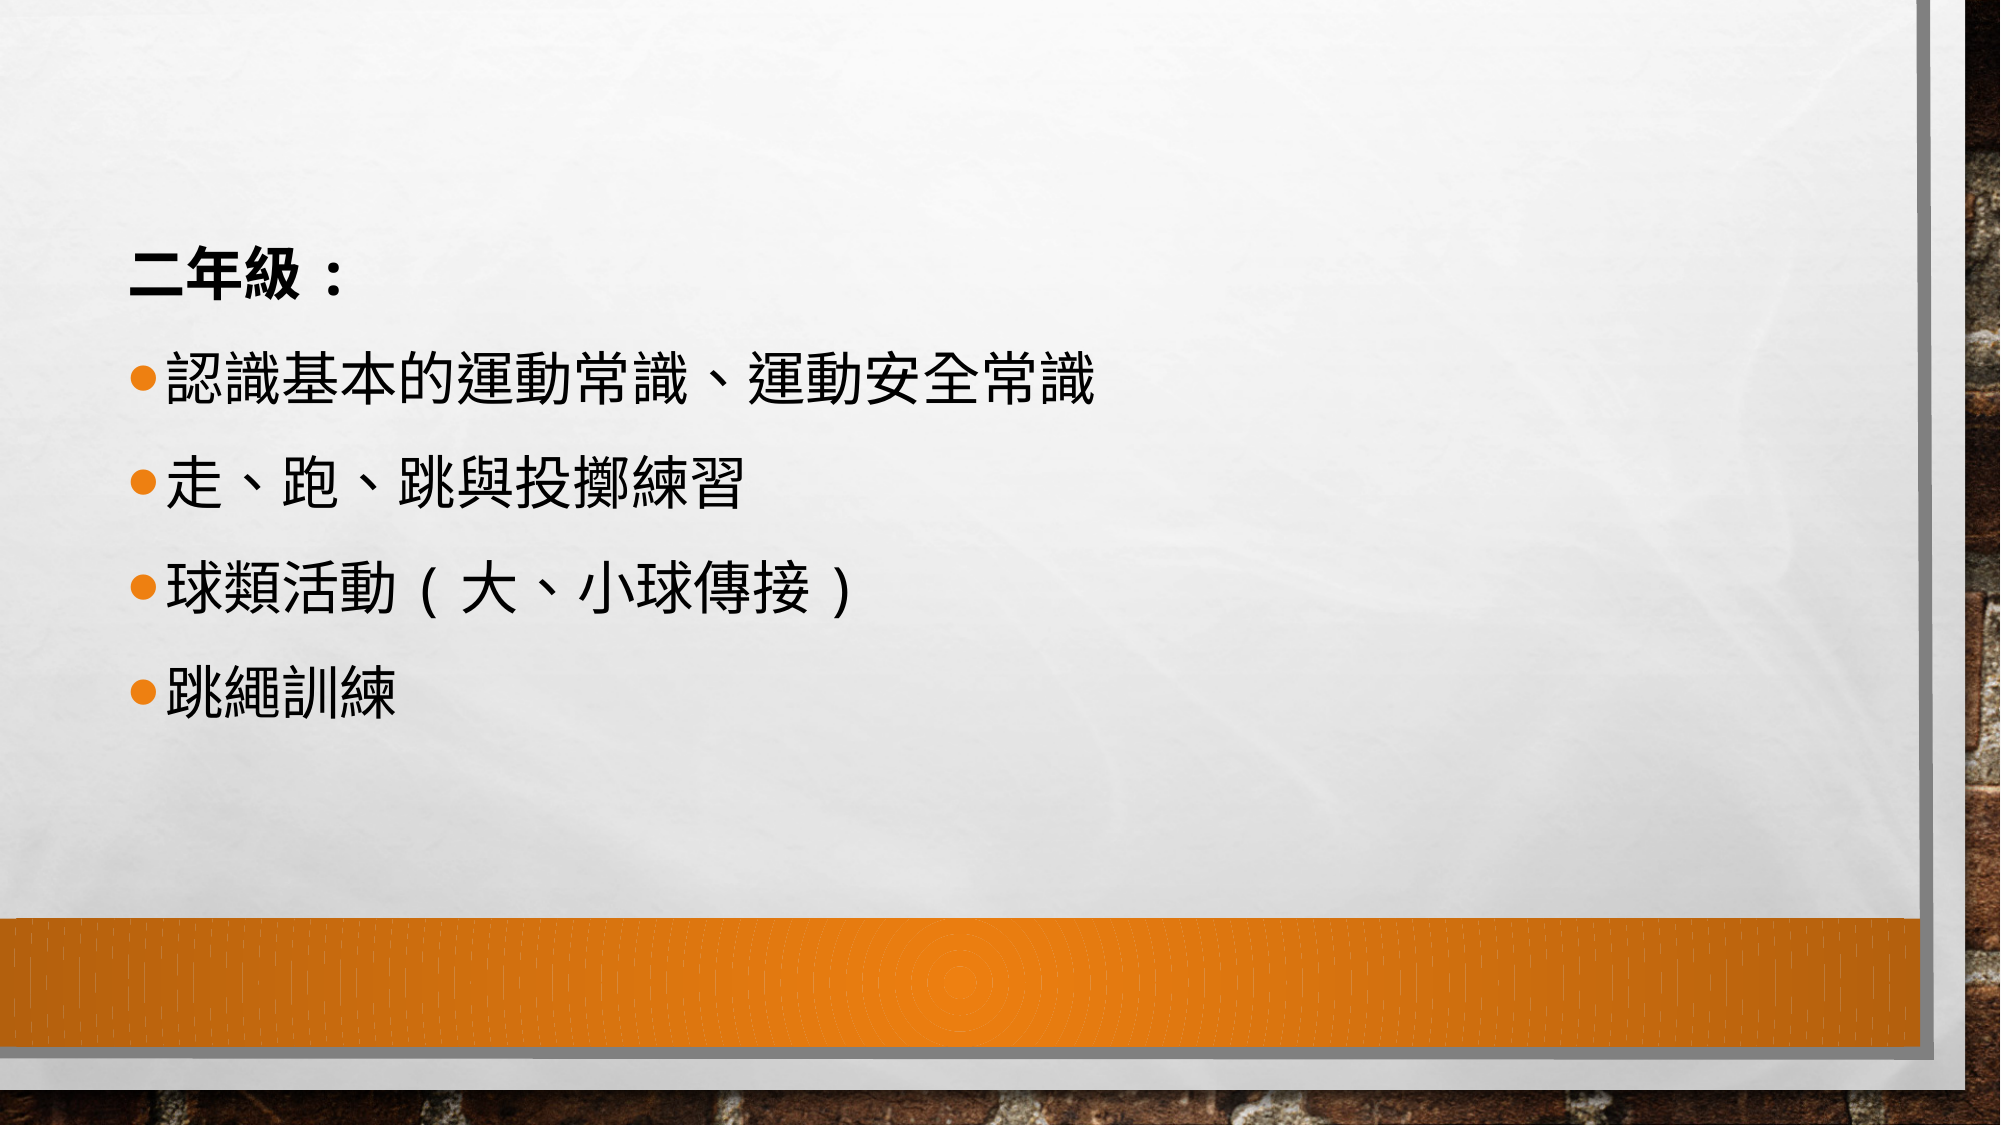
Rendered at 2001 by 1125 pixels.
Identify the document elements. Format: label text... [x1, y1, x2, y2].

picture [0, 0, 2000, 1125]
text_box 二年級: 認識基本的運動常識、運動安全常識 走、跑、跳與投擲練習 球類活動(大、小球傳接) 跳繩訓練 [112, 0, 1818, 1059]
